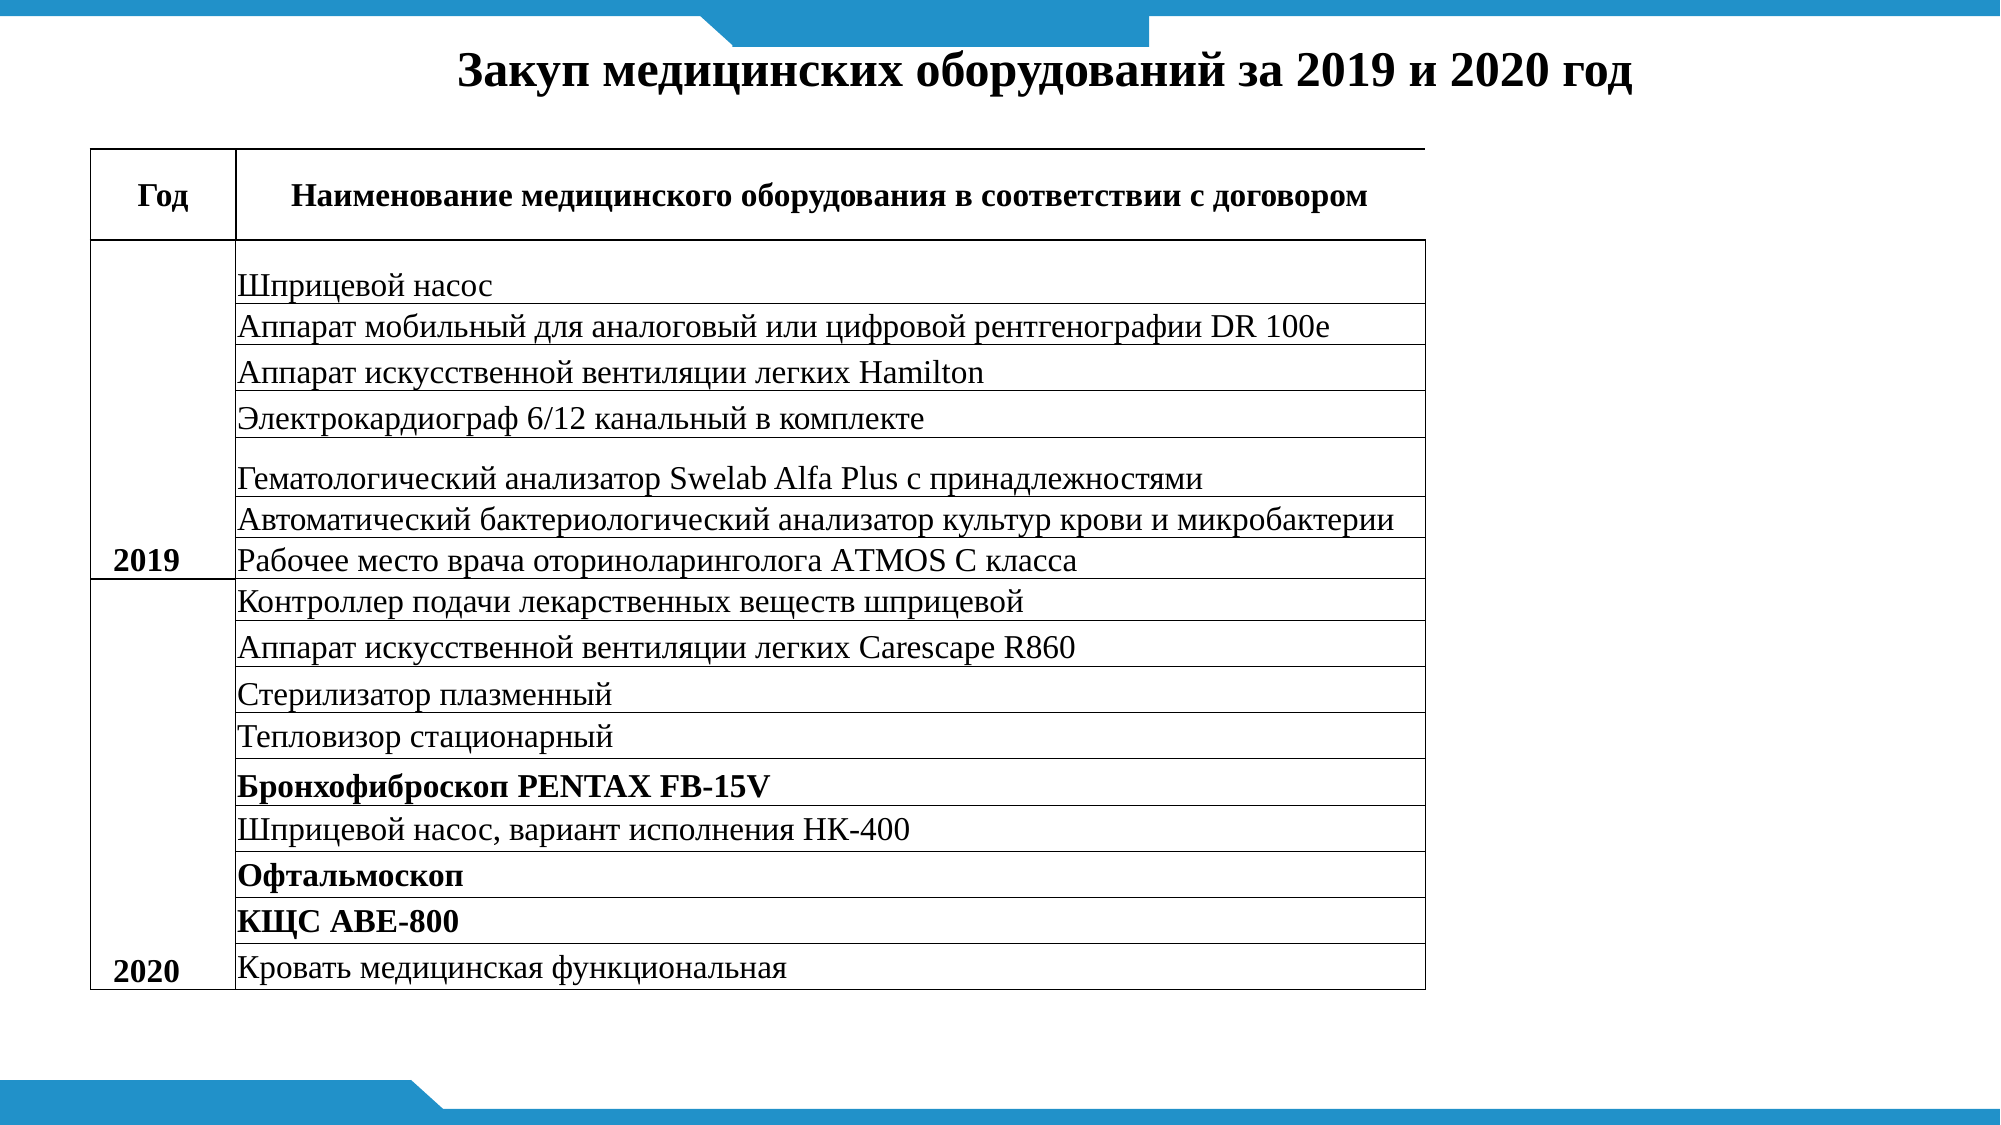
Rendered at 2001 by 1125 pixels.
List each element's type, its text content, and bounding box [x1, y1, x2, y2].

table_cell 2019 [91, 241, 235, 578]
table_cell Аппарат мобильный для аналоговый или цифровой рентгенографии DR 100е [236, 304, 1425, 344]
table_cell Стерилизатор плазменный [236, 667, 1425, 712]
table_cell Офтальмоскоп [236, 852, 1425, 897]
table_cell Электрокардиограф 6/12 канальный в комплекте [236, 391, 1425, 437]
table_cell Рабочее место врача оториноларинголога АTMOS C класса [236, 538, 1425, 578]
text_box Закуп медицинских оборудований за 2019 и 2020 год [129, 29, 1973, 104]
table_cell Бронхофиброскоп PENTAX FB-15V [236, 759, 1425, 805]
table_cell Автоматический бактериологический анализатор культур крови и микробактерии [236, 497, 1425, 537]
table_cell Шприцевой насос [236, 241, 1425, 303]
table_cell Шприцевой насос, вариант исполнения НК-400 [236, 806, 1425, 851]
table_cell Аппарат искусственной вентиляции легких Carescape R860 [236, 621, 1425, 666]
table_cell Контроллер подачи лекарственных веществ шприцевой [236, 579, 1425, 620]
table_header Наименование медицинского оборудования в соответствии с договором [237, 150, 1425, 239]
table_header Год [91, 150, 235, 239]
table_cell Тепловизор стационарный [236, 713, 1425, 758]
table_cell КЩС АВЕ-800 [236, 898, 1425, 943]
table_cell 2020 [91, 580, 235, 989]
table_cell Кровать медицинская функциональная [236, 944, 1425, 989]
table_cell Гематологический анализатор Swelab Alfa Plus с принадлежностями [236, 438, 1425, 496]
table_cell Аппарат искусственной вентиляции легких Hamilton [236, 345, 1425, 390]
